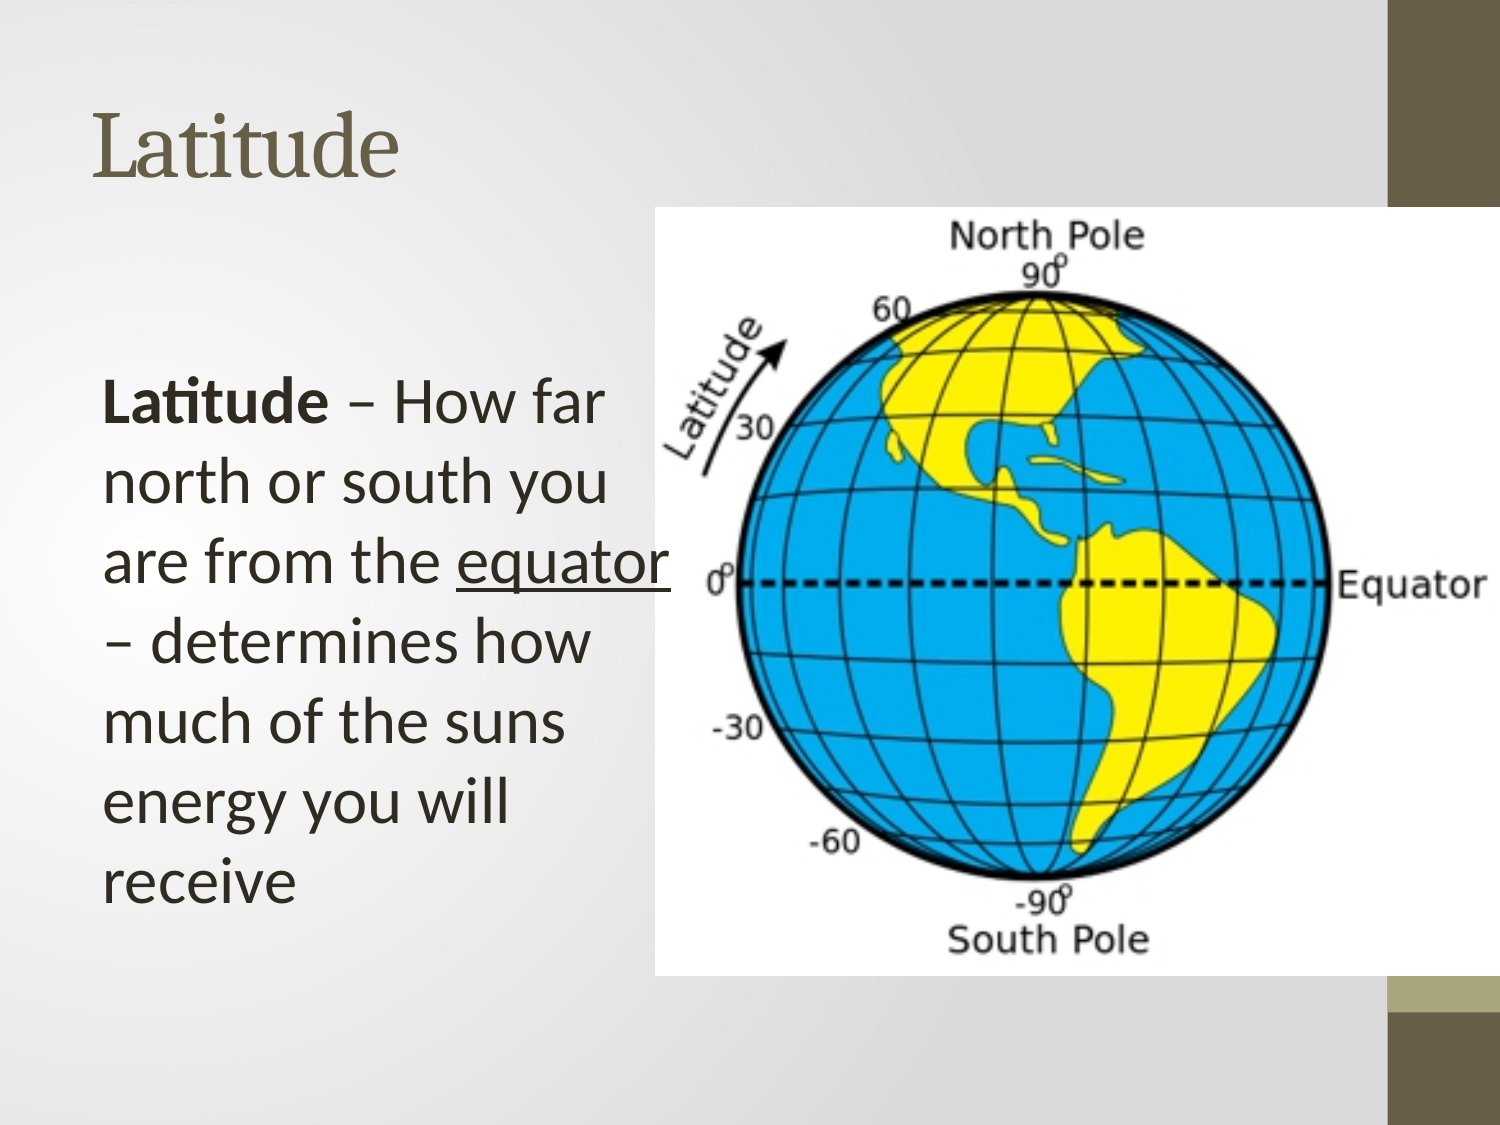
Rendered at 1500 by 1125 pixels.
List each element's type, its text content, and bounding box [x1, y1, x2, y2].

text_box Latitude – How far north or south you are from the equator – determines how much of the suns energy you will receive [87, 349, 651, 970]
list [654, 207, 1500, 977]
title Latitude [75, 45, 1325, 233]
